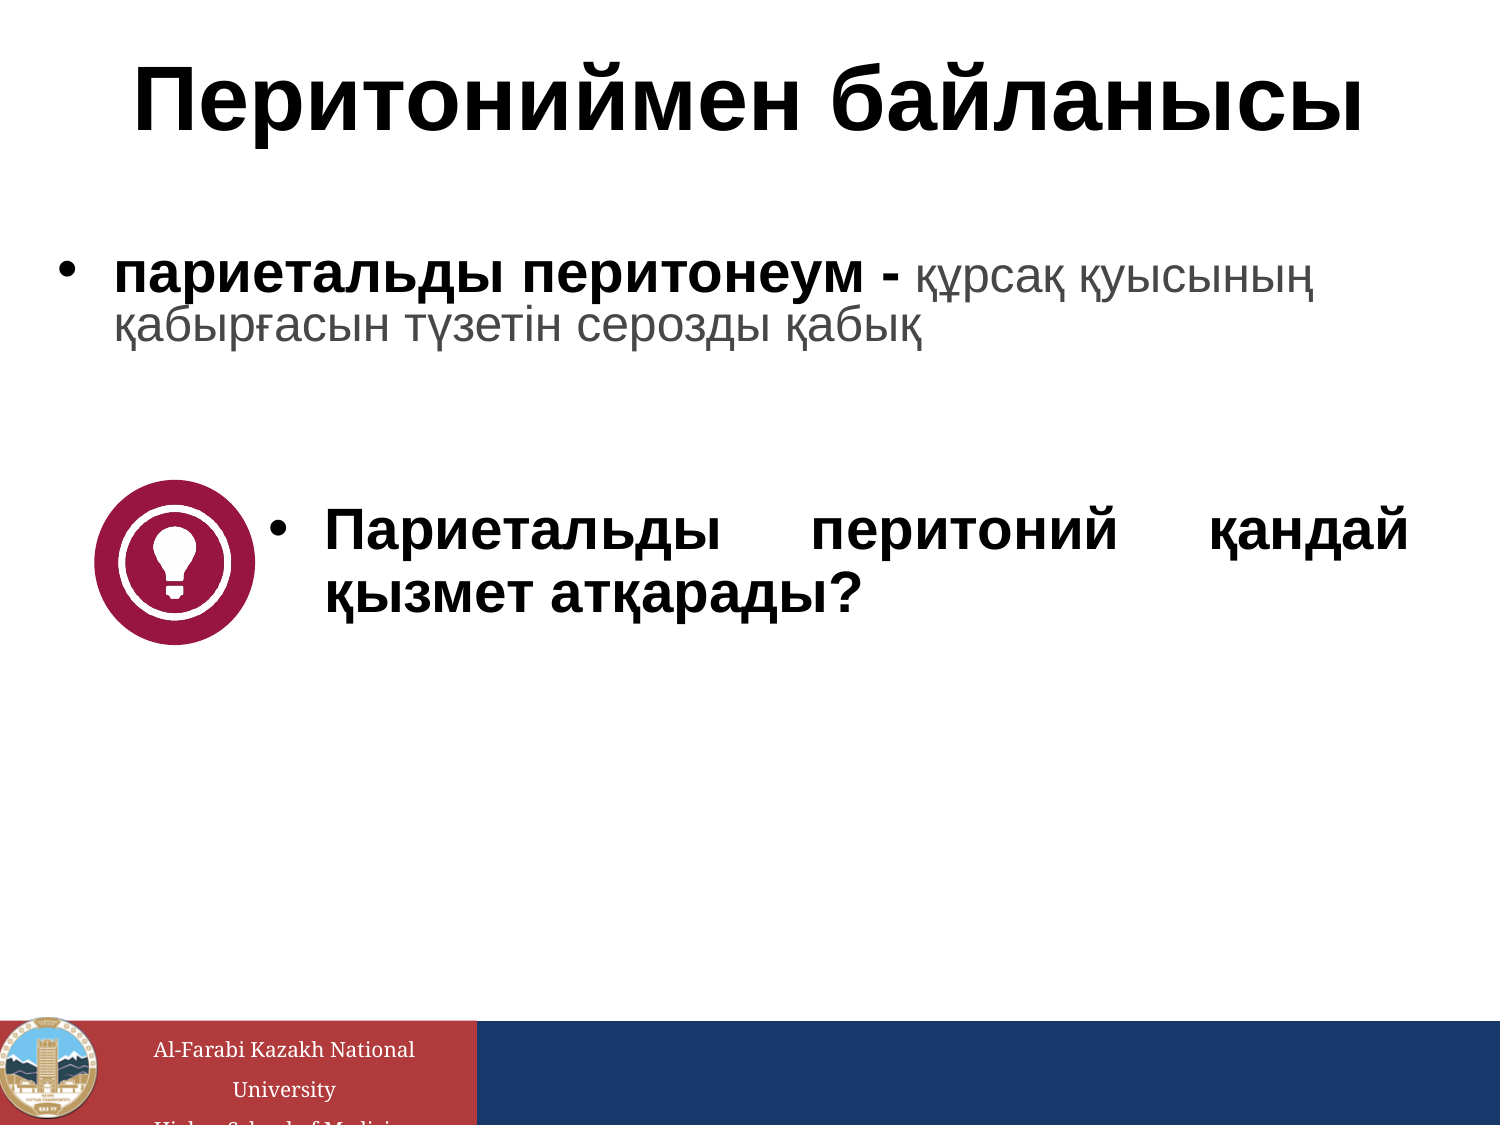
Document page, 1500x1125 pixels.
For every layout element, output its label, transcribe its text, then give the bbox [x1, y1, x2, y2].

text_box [0, 1017, 1500, 1125]
title Перитониймен байланысы [0, 0, 1500, 188]
list париетальды перитонеум - құрсақ қуысының қабырғасын түзетін серозды қабық [50, 177, 1450, 421]
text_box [94, 479, 256, 646]
text_box Париетальды перитоний қандай қызмет атқарады? [260, 491, 1419, 634]
